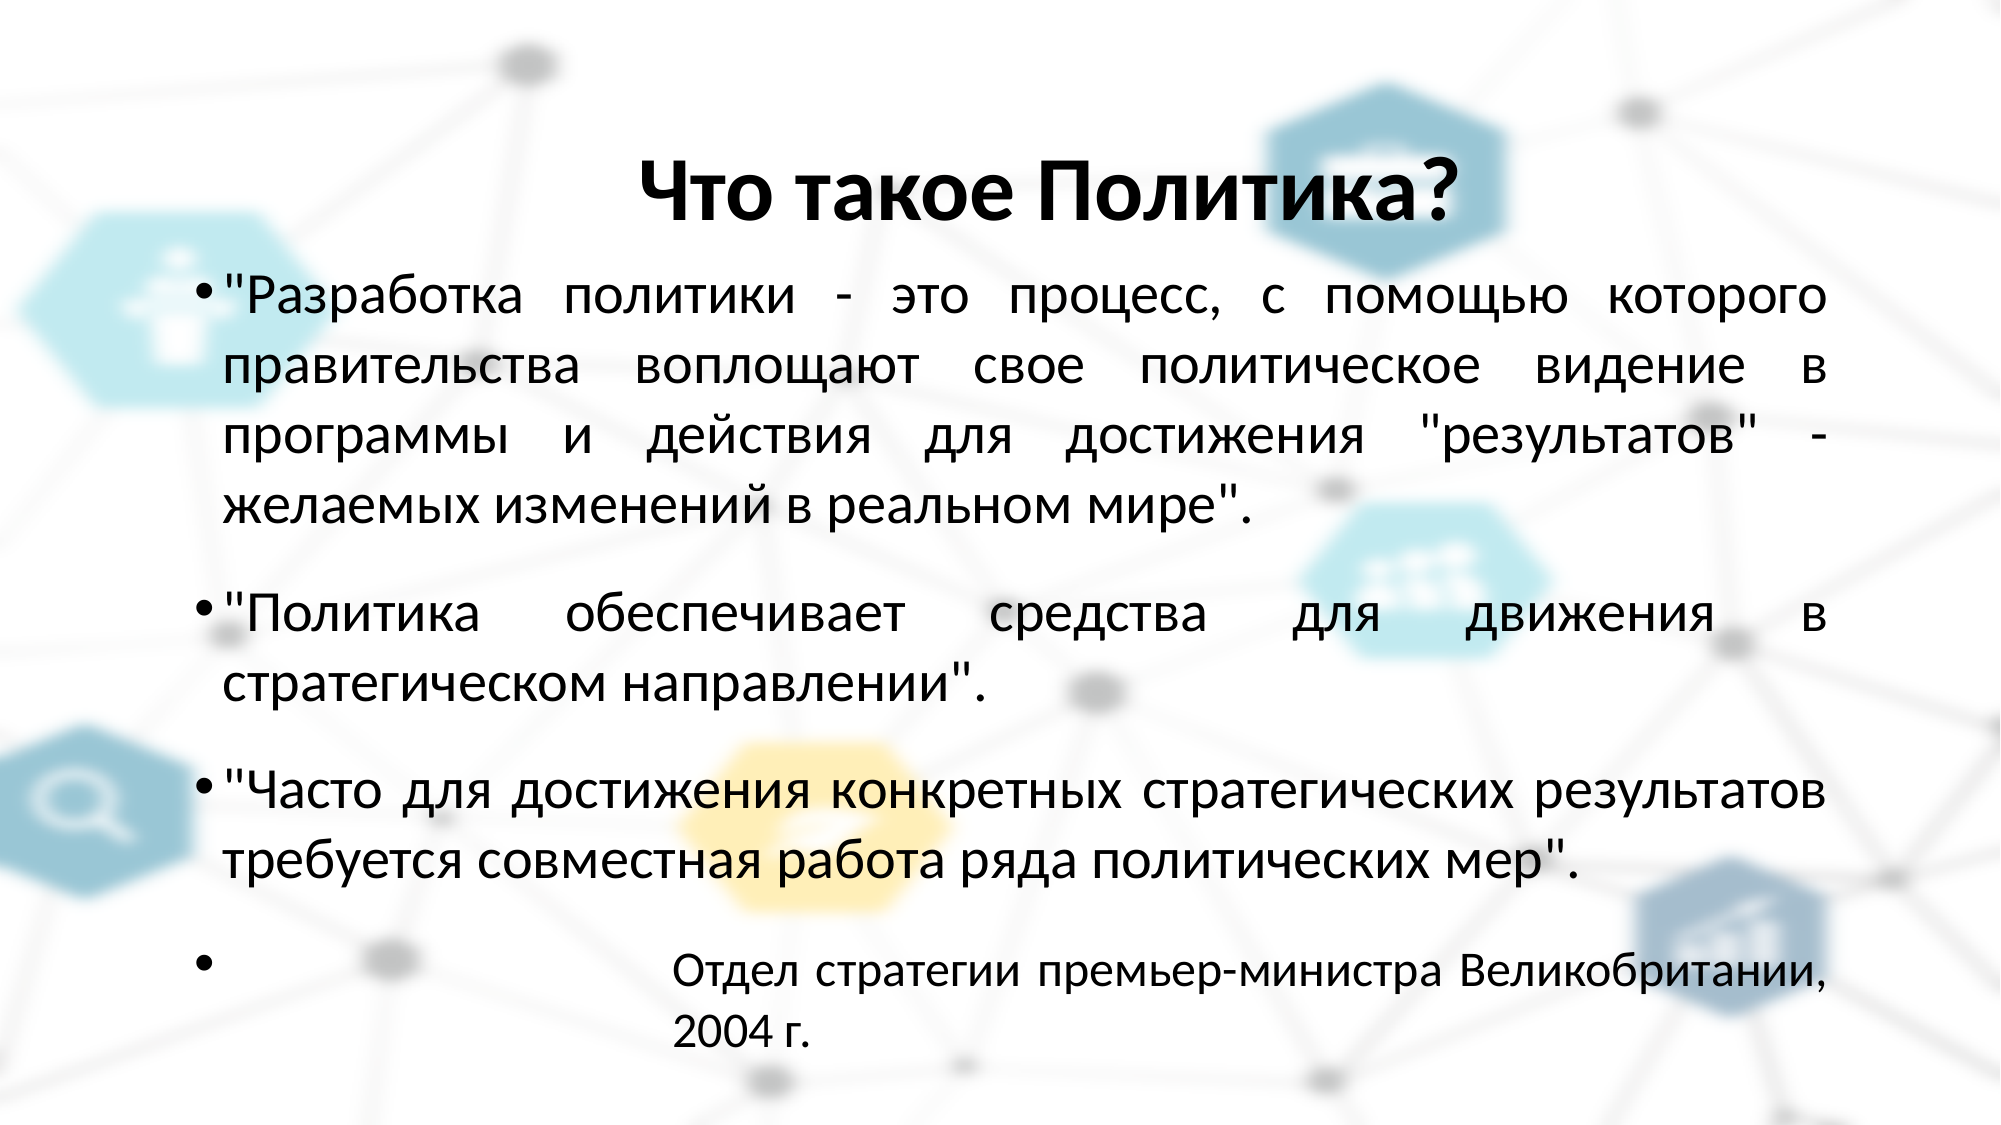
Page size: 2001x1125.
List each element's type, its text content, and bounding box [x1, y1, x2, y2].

picture [0, 0, 2001, 1125]
text_box "Разработка политики - это процесс, с помощью которого правительства воплощают свое политическое видение в программы и действия для достижения "результатов" - желаемых изменений в реальном мире". "Политика обеспечивает средства для движения в стратегическом направлении". "Часто для достижения конкретных стратегических результатов требуется совместная работа ряда политических мер". Отдел стратегии премьер-министра Великобритании, 2004 г. [170, 247, 1844, 1066]
text_box Что такое Политика? [256, 121, 1844, 247]
